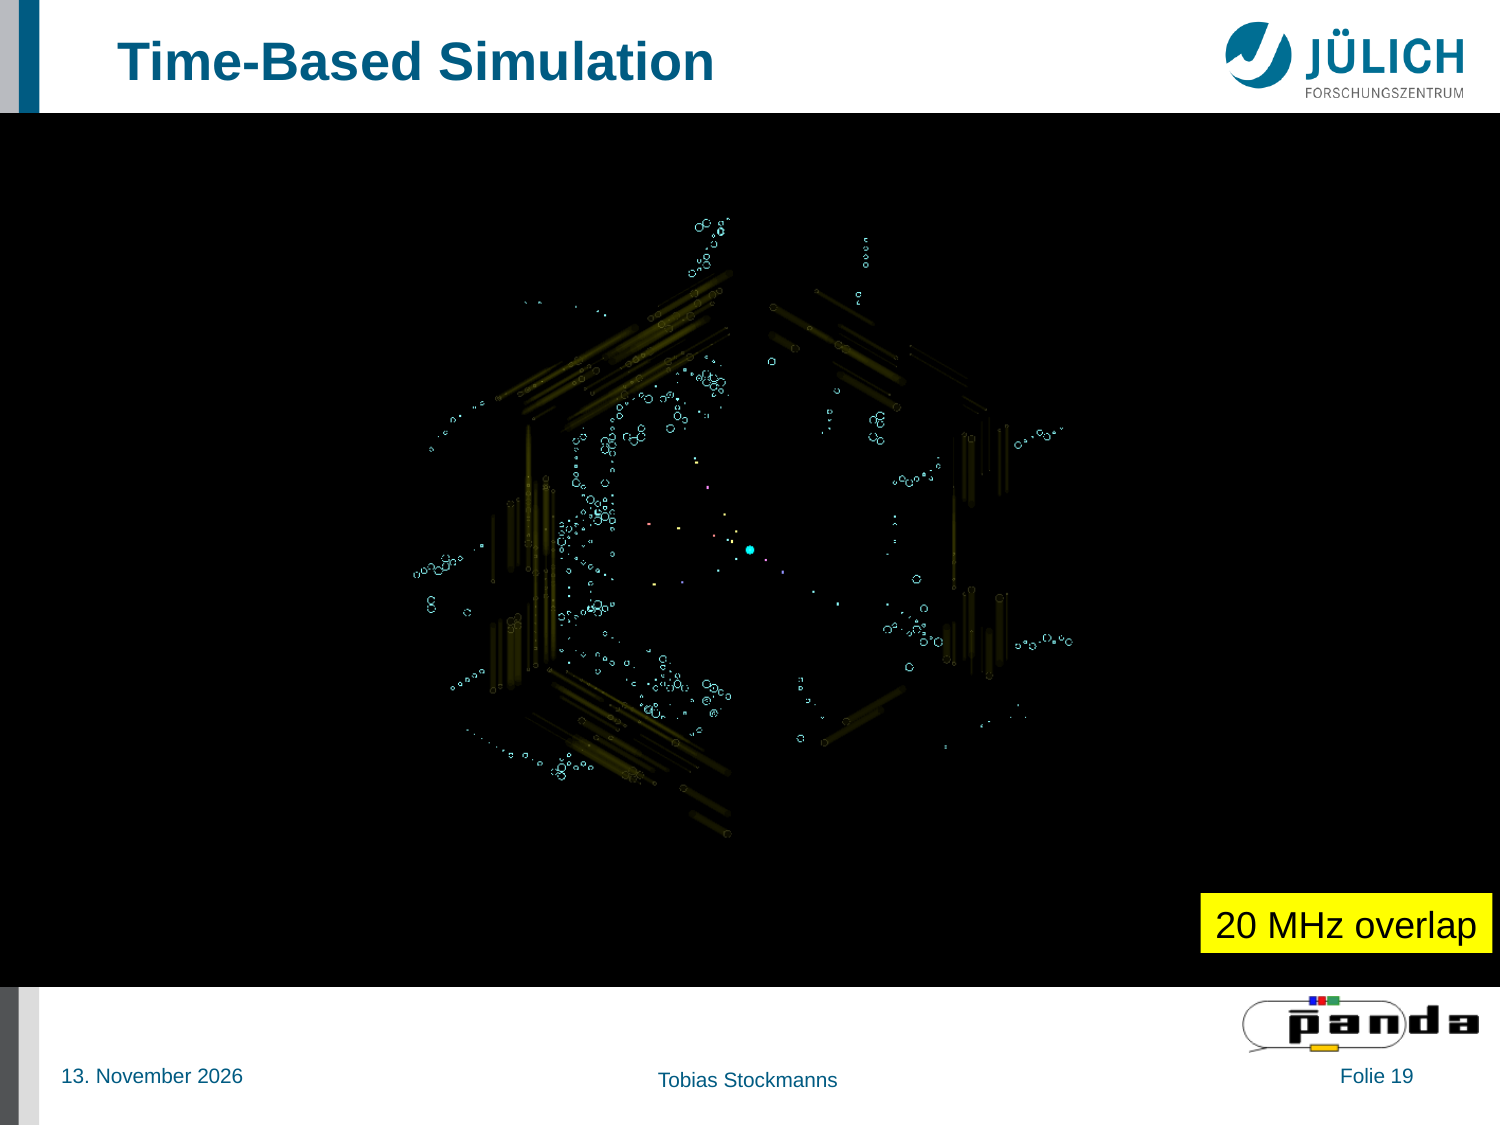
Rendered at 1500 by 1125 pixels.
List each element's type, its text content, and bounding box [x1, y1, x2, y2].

picture [1242, 996, 1479, 1053]
picture [1224, 20, 1463, 98]
picture [0, 113, 1500, 987]
title Time-Based Simulation [116, 11, 1208, 106]
